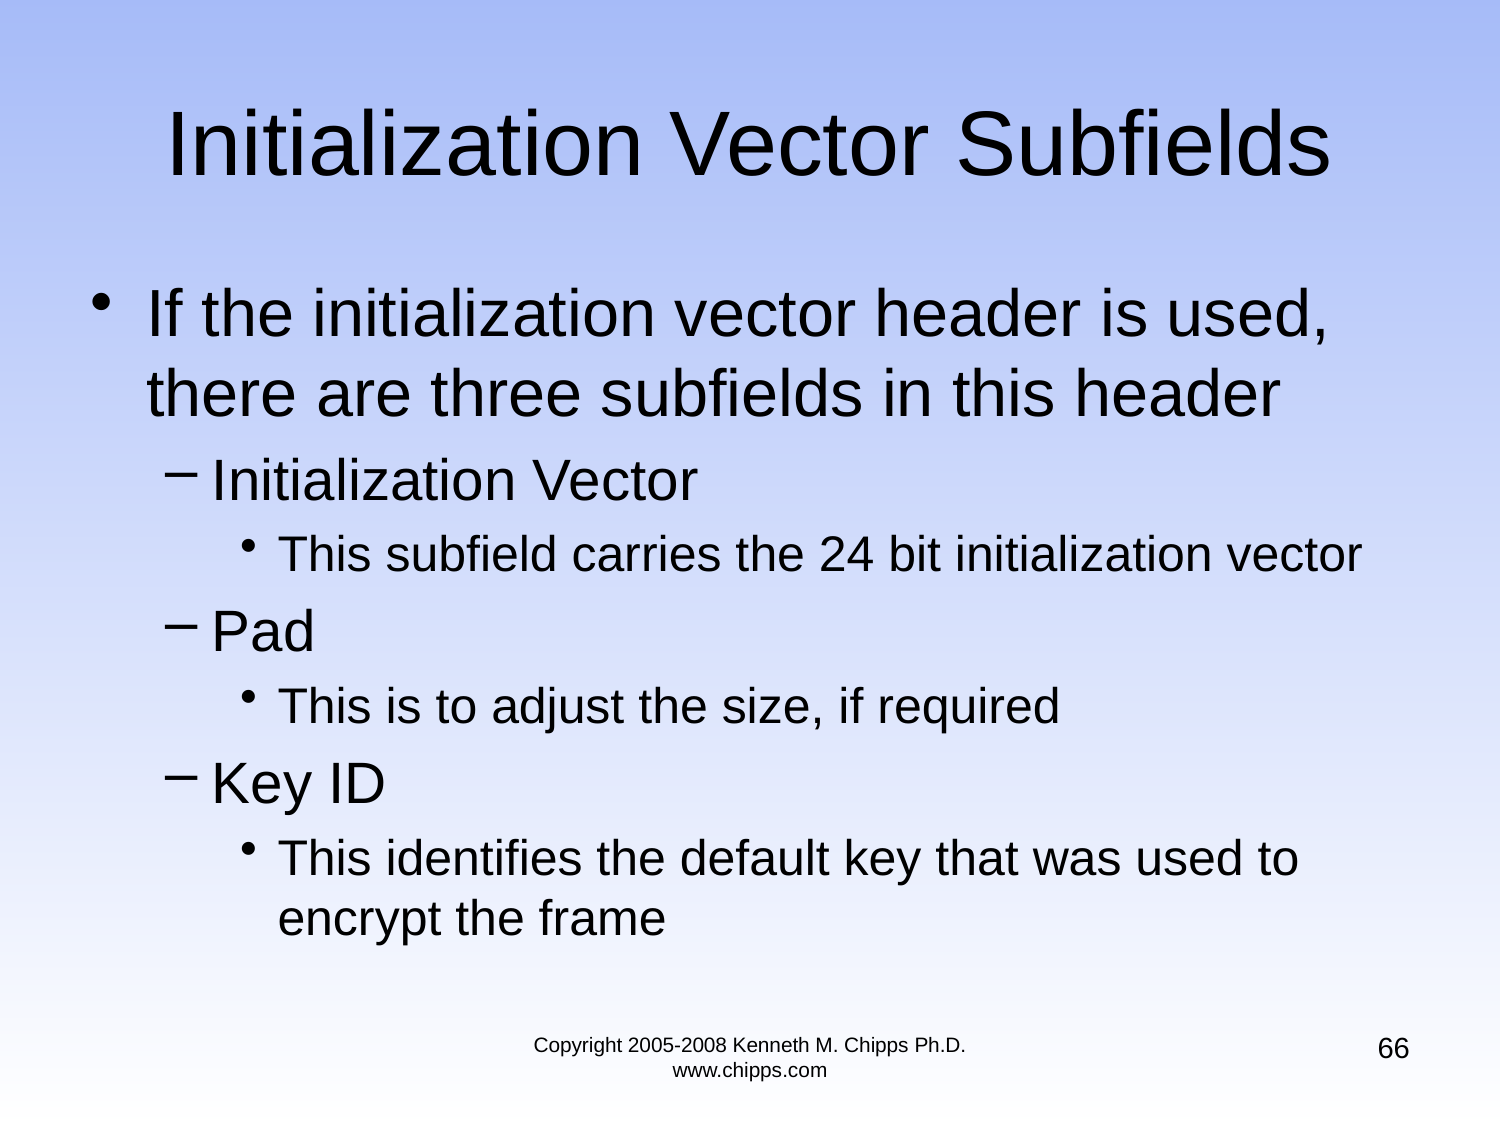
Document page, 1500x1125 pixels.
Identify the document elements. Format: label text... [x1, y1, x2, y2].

title Initialization Vector Subfields [75, 45, 1425, 233]
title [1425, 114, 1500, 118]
slide_number 66 [1074, 1021, 1426, 1101]
footer Copyright 2005-2008 Kenneth M. Chipps Ph.D. www.chipps.com [449, 1024, 1051, 1103]
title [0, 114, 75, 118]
list If the initialization vector header is used, there are three subfields in this header Initialization Vector This subfield carries the 24 bit initialization vector Pad This is to adjust the size, if required Key ID This identifies the default key that was used to encrypt the frame [75, 262, 1425, 1005]
